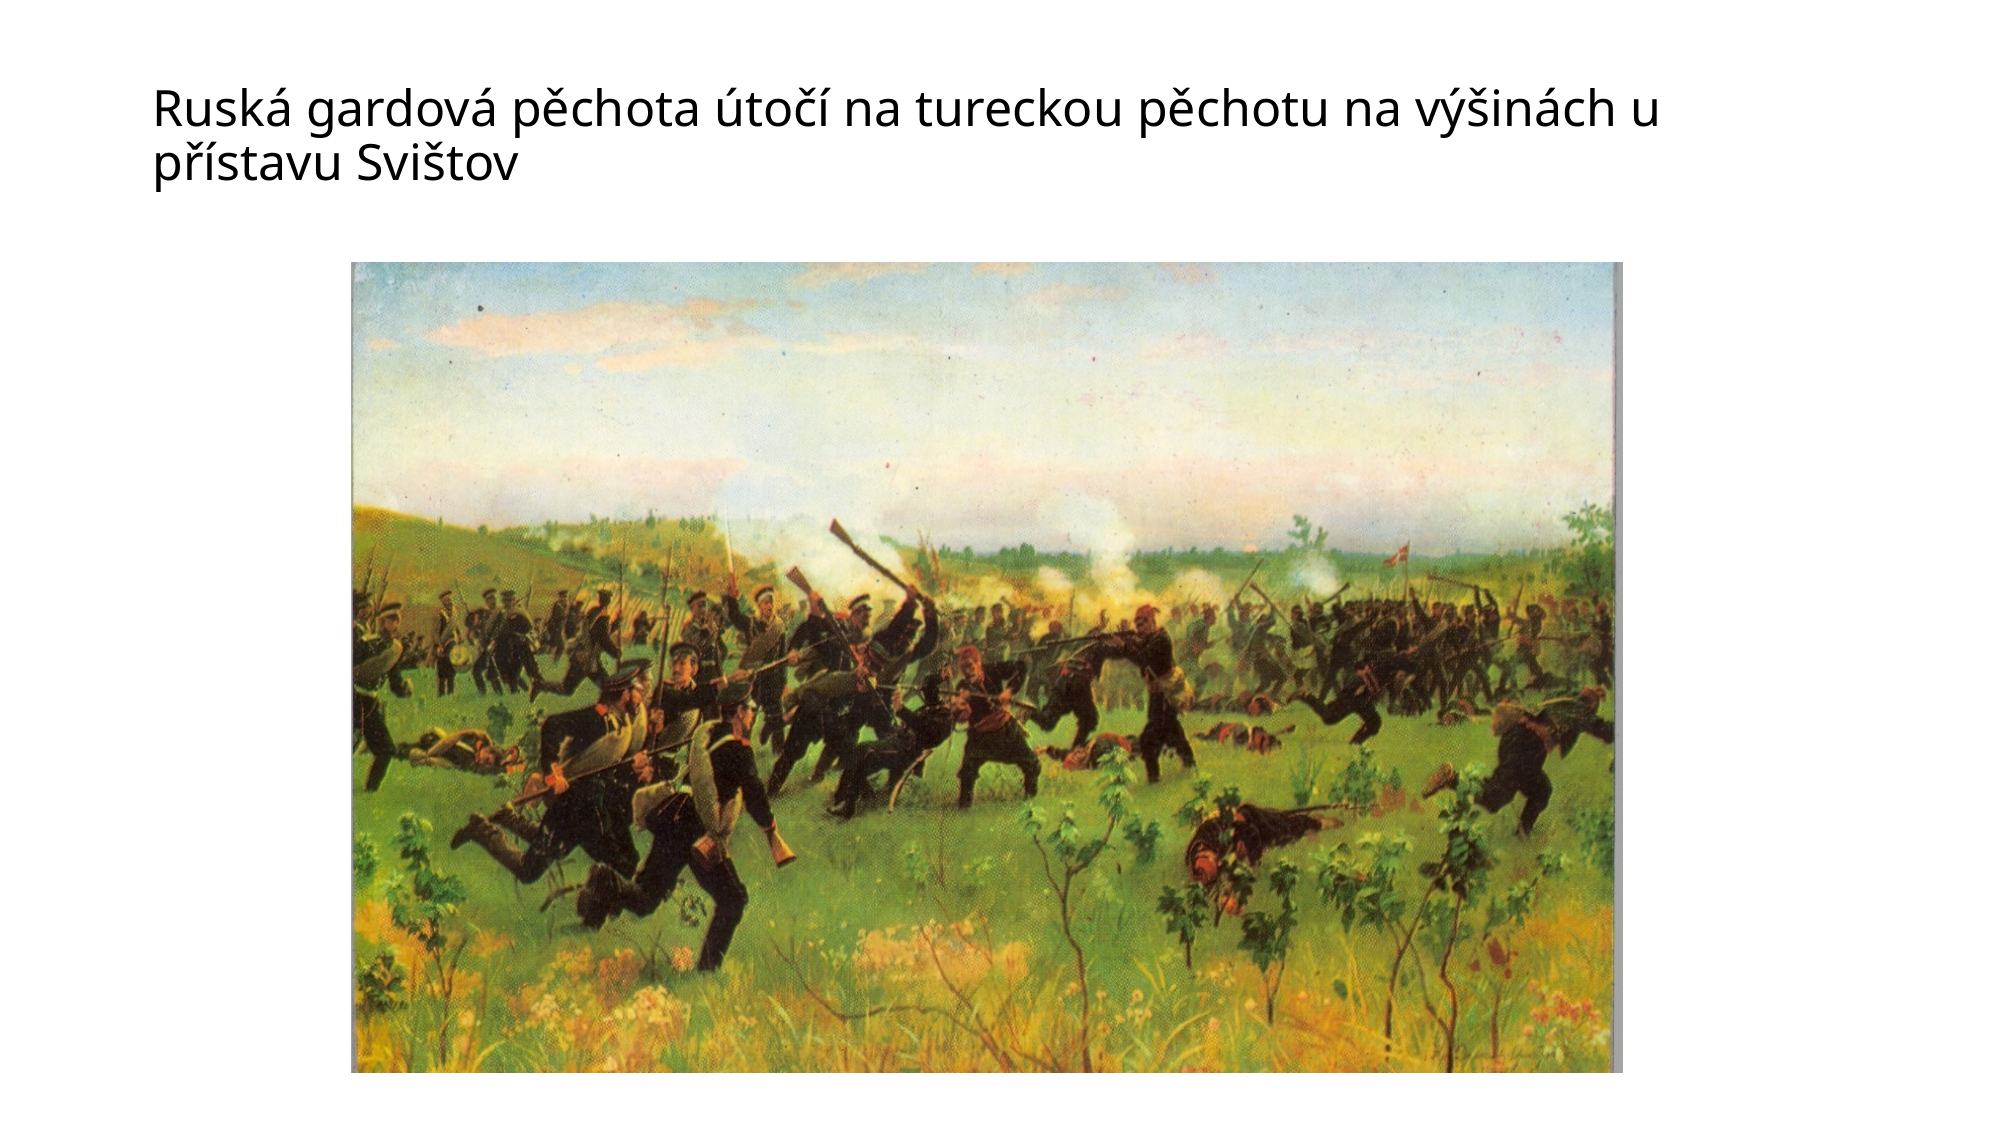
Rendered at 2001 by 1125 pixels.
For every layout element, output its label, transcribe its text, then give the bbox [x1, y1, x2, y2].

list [351, 262, 1623, 1073]
title Ruská gardová pěchota útočí na tureckou pěchotu na výšinách u přístavu Svištov [137, 59, 1863, 215]
